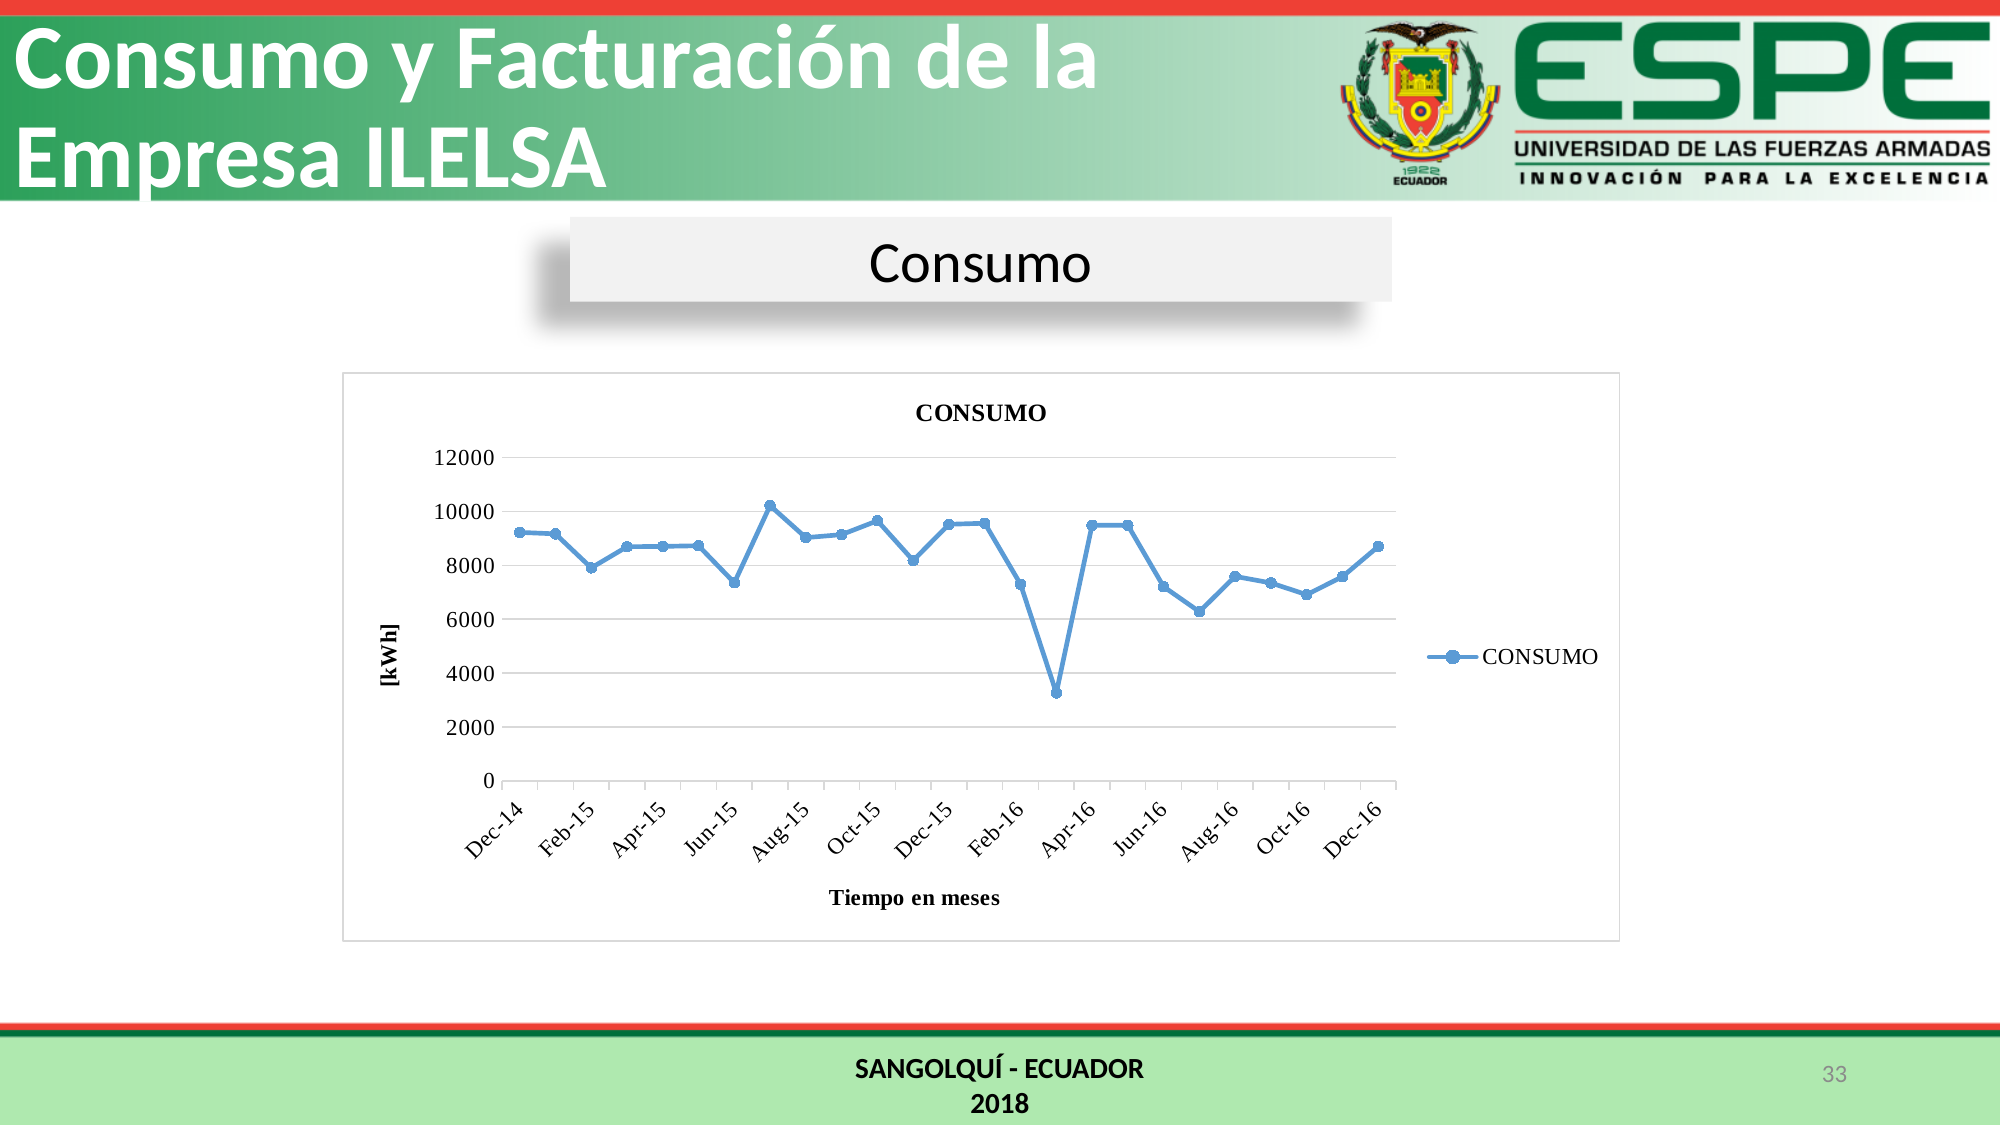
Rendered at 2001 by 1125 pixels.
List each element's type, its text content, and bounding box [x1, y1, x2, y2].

text_box SANGOLQUÍ - ECUADOR 2018 [782, 1041, 1218, 1125]
picture [0, 1, 2000, 1125]
slide_number 33 [1412, 1042, 1863, 1103]
text_box Consumo [569, 216, 1393, 303]
text_box Consumo y Facturación de la Empresa ILELSA [0, 1, 1331, 160]
chart [341, 371, 1621, 942]
